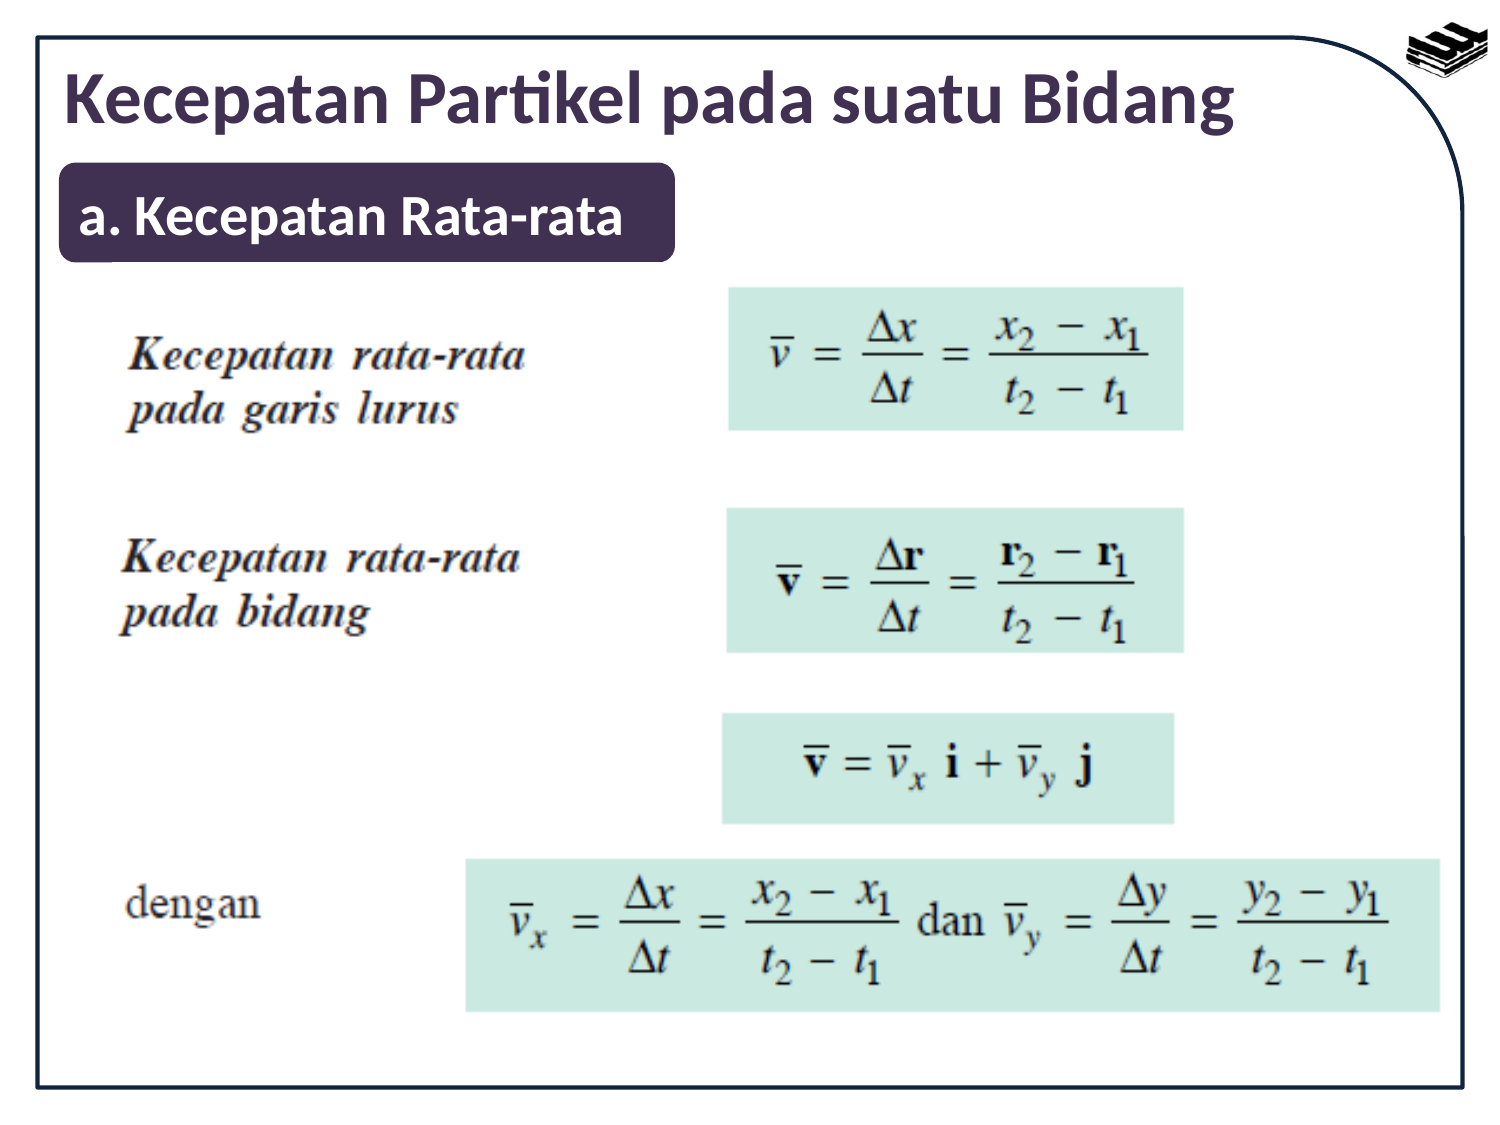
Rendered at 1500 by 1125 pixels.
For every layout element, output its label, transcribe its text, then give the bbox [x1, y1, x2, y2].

text_box Kecepatan Rata-rata [56, 160, 678, 265]
text_box Kecepatan Partikel pada suatu Bidang [49, 40, 1338, 146]
picture [112, 262, 1196, 451]
picture [1406, 18, 1488, 78]
picture [112, 699, 1451, 1026]
picture [112, 499, 1194, 663]
